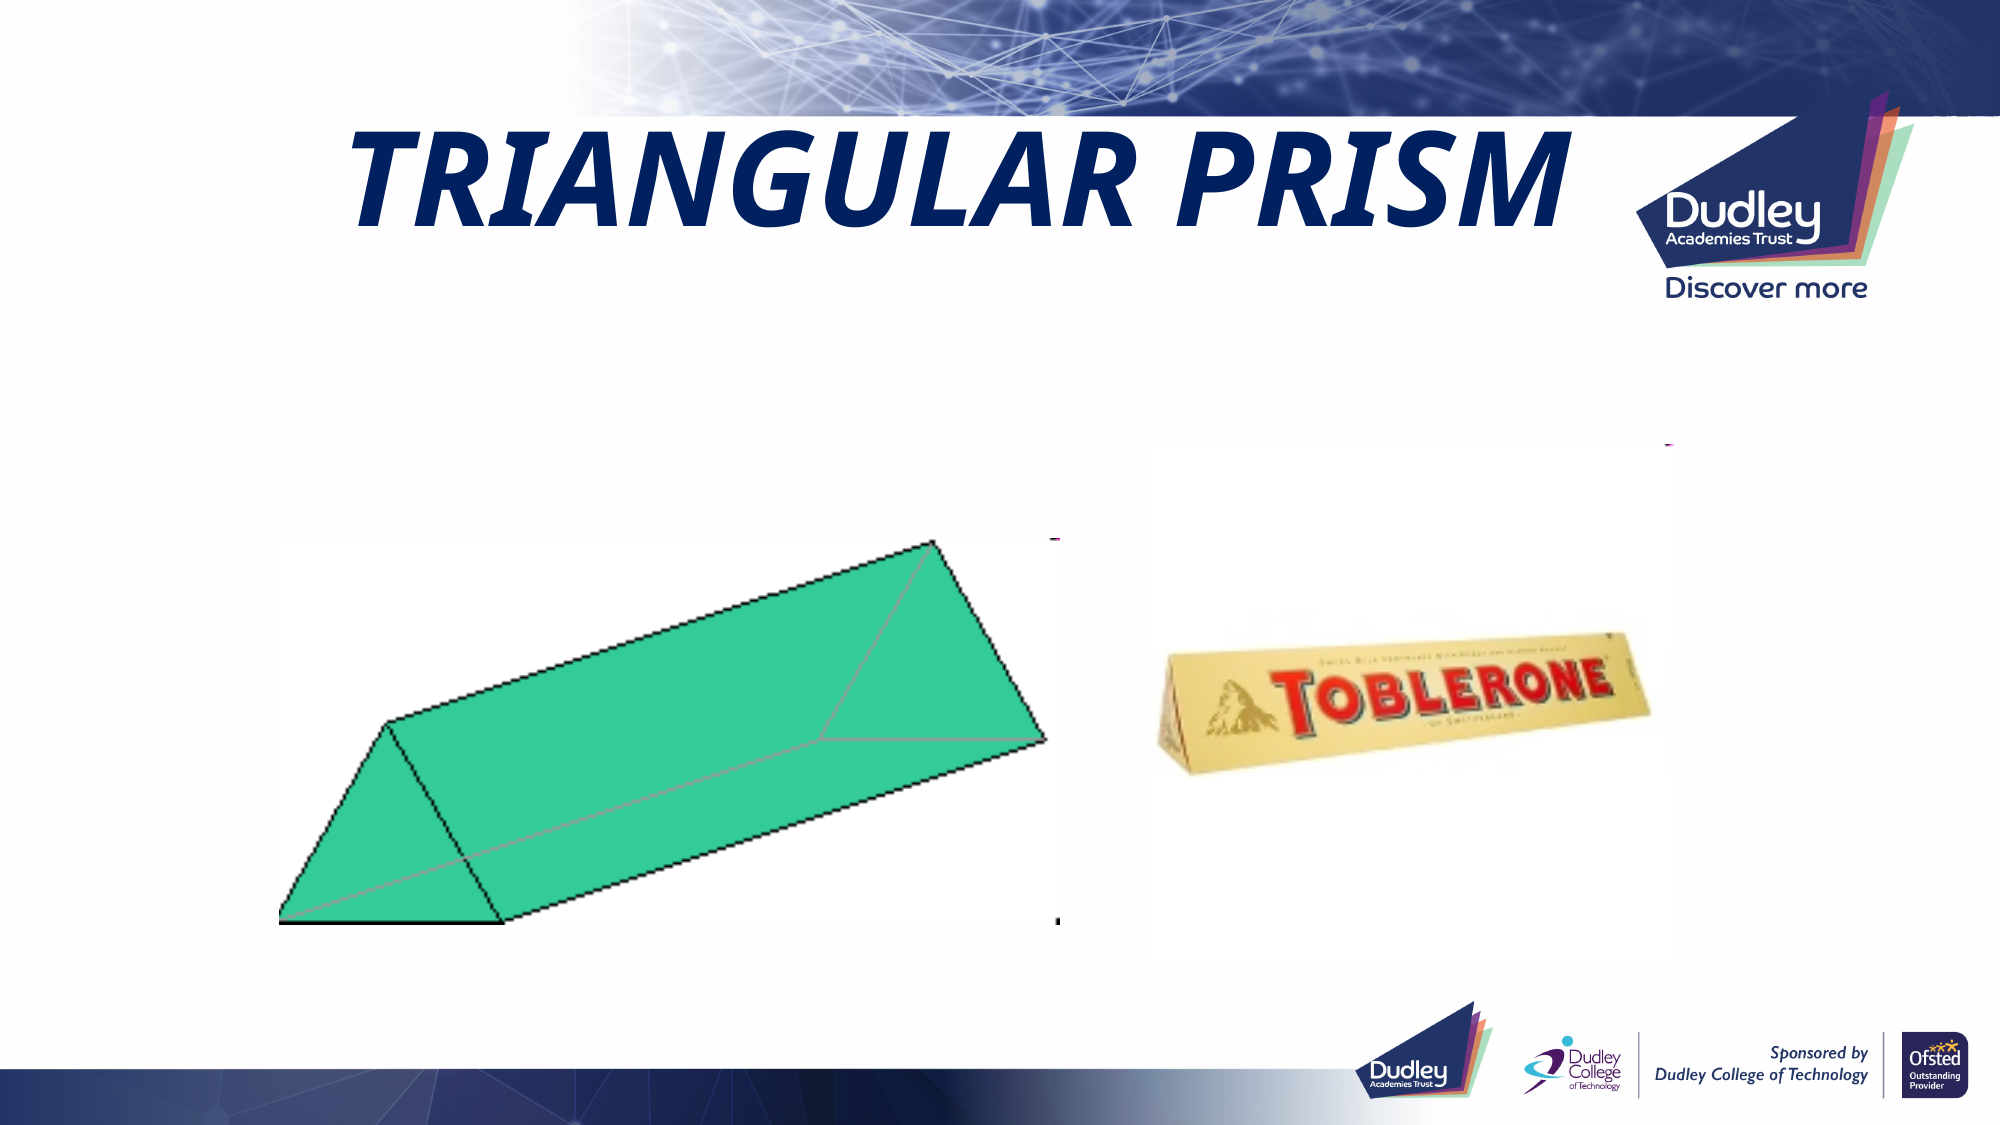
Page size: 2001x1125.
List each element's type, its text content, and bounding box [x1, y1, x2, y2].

title TRIANGULAR PRISM [326, 90, 1677, 278]
picture [0, 0, 2000, 1125]
